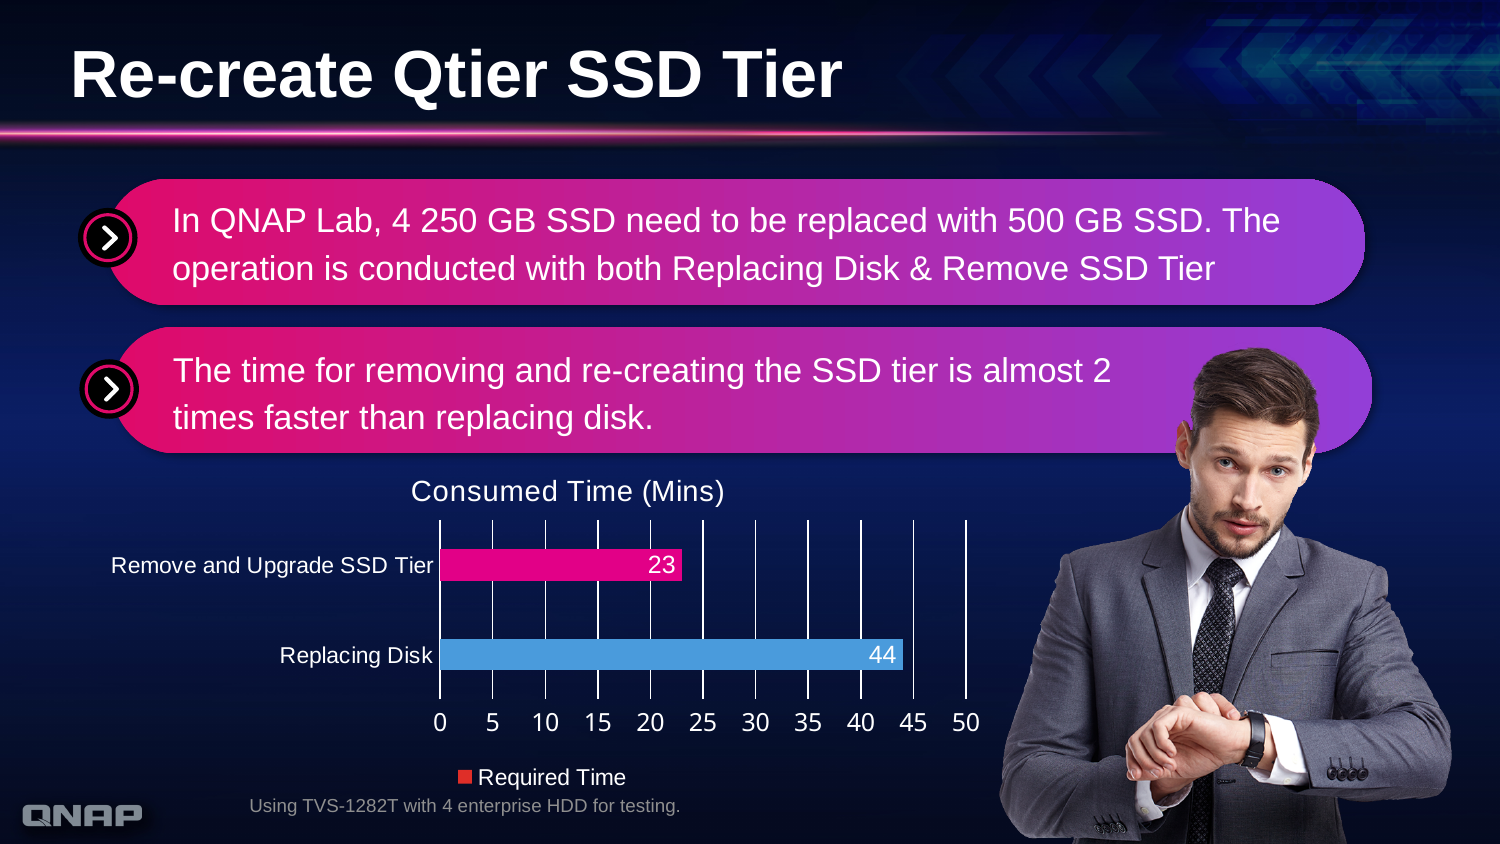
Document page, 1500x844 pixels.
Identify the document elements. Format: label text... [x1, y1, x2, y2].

text_box In QNAP Lab, 4 250 GB SSD need to be replaced with 500 GB SSD. The operation is conducted with both Replacing Disk & Remove SSD Tier [157, 184, 1393, 295]
text_box The time for removing and re-creating the SSD tier is almost 2 times faster than replacing disk. [158, 333, 1197, 445]
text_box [79, 358, 140, 420]
chart [92, 447, 999, 797]
text_box Using TVS-1282T with 4 enterprise HDD for testing. [238, 797, 999, 815]
picture [0, 0, 1500, 844]
text_box [109, 177, 1339, 307]
text_box Re-create Qtier SSD Tier [56, 23, 1011, 119]
text_box [118, 325, 1351, 447]
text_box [77, 207, 138, 268]
